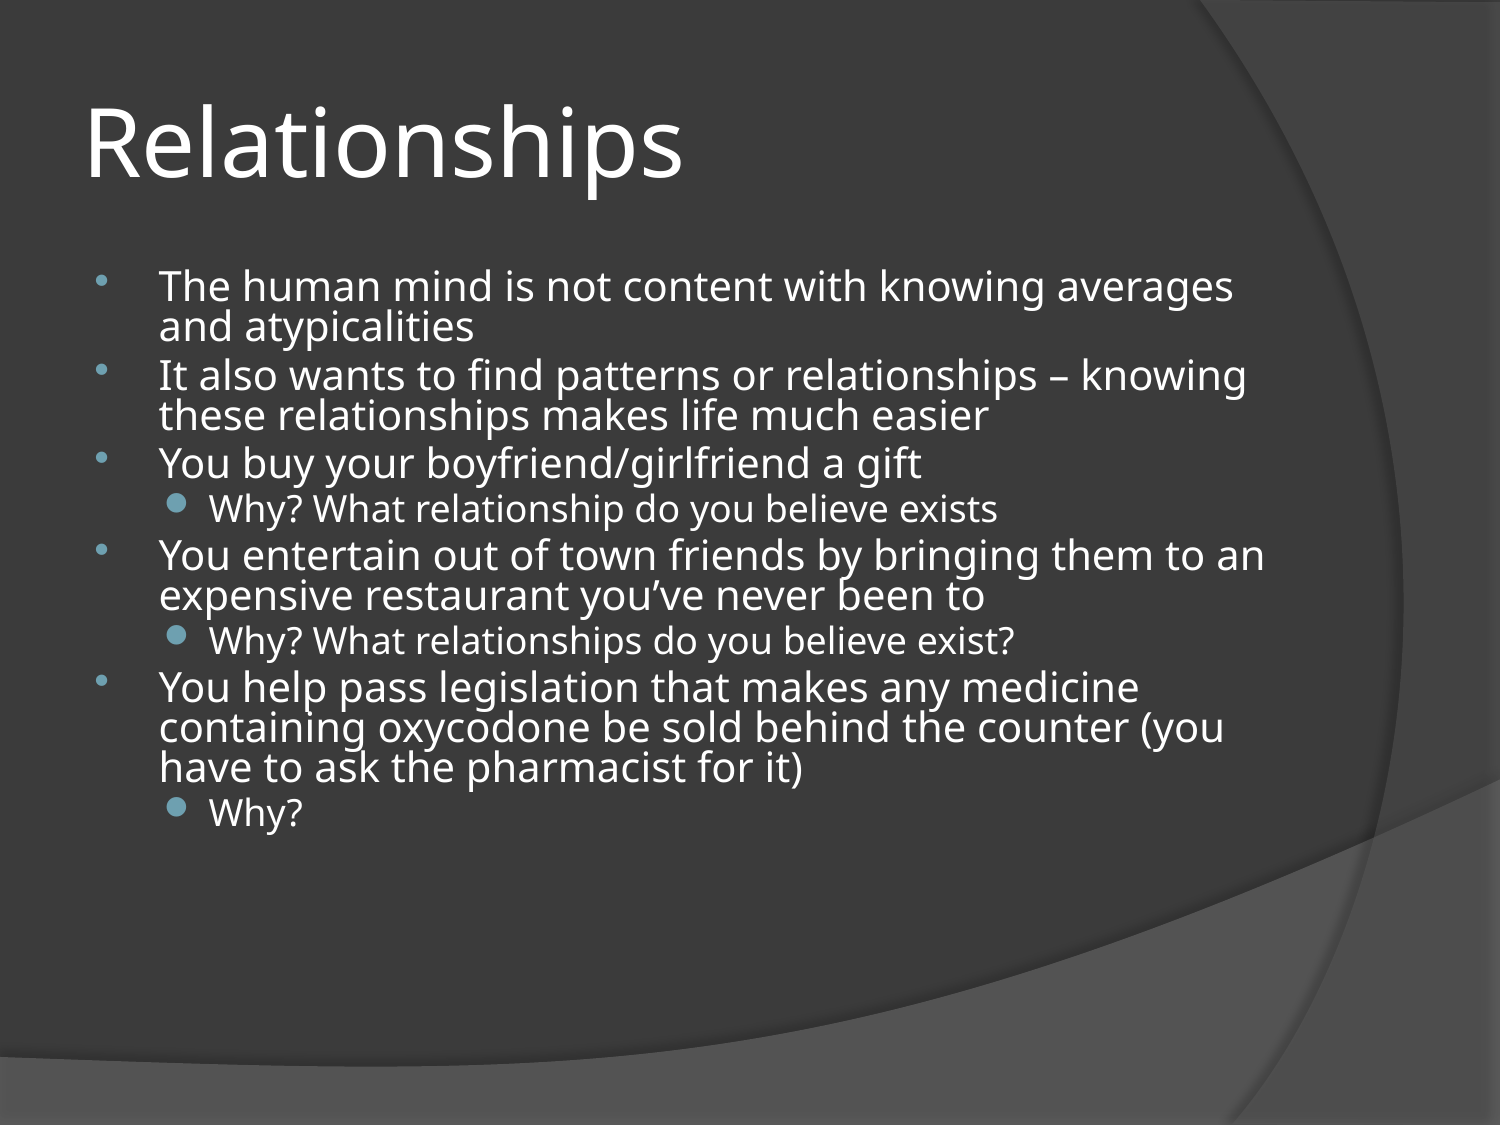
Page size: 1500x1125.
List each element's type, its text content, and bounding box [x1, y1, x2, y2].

title Relationships [74, 44, 1301, 233]
list The human mind is not content with knowing averages and atypicalities It also wants to find patterns or relationships – knowing these relationships makes life much easier You buy your boyfriend/girlfriend a gift Why? What relationship do you believe exists You entertain out of town friends by bringing them to an expensive restaurant you’ve never been to Why? What relationships do you believe exist? You help pass legislation that makes any medicine containing oxycodone be sold behind the counter (you have to ask the pharmacist for it) Why? [74, 262, 1301, 1006]
